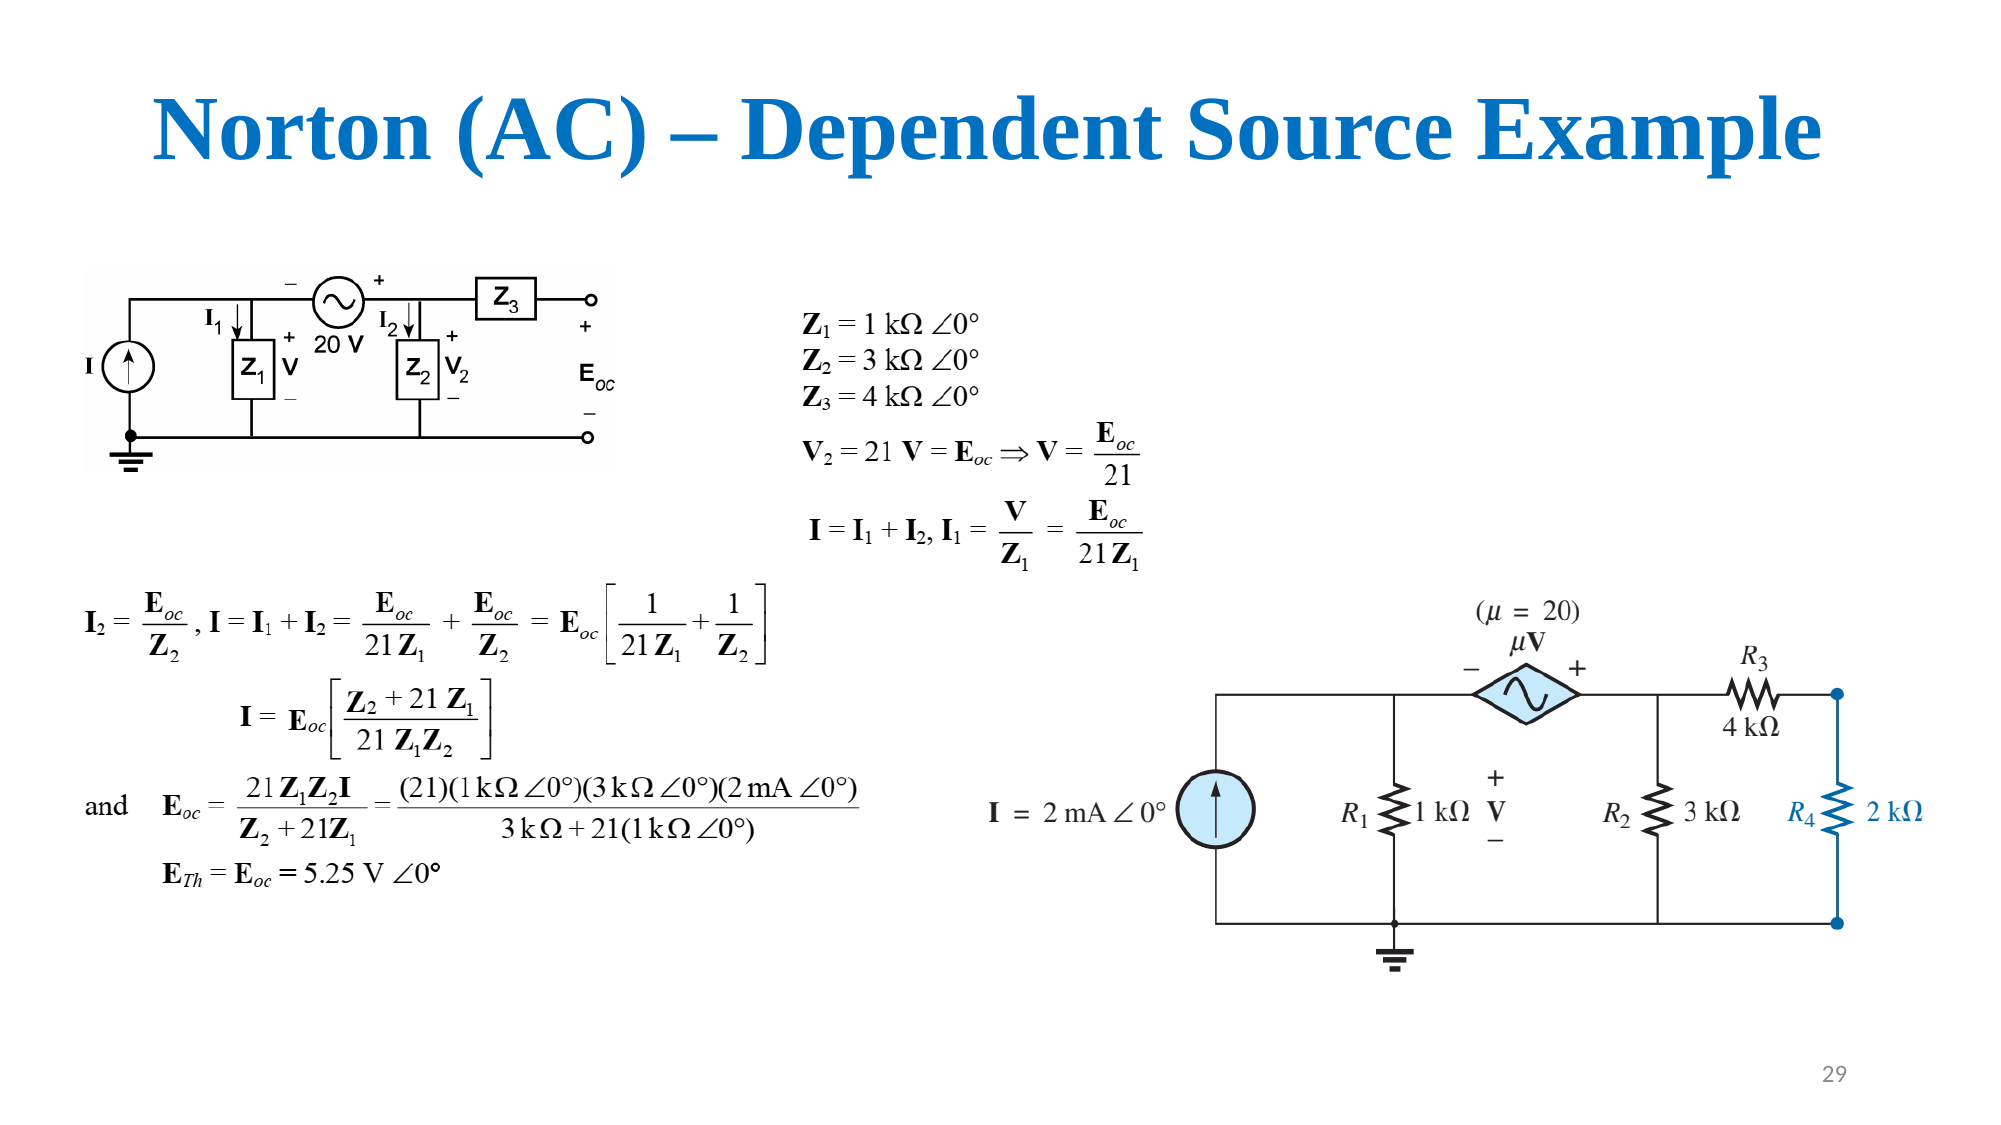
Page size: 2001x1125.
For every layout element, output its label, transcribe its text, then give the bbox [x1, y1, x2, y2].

slide_number 29 [1412, 1042, 1863, 1103]
picture [72, 254, 1947, 981]
title Norton (AC) – Dependent Source Example [137, 52, 1863, 207]
